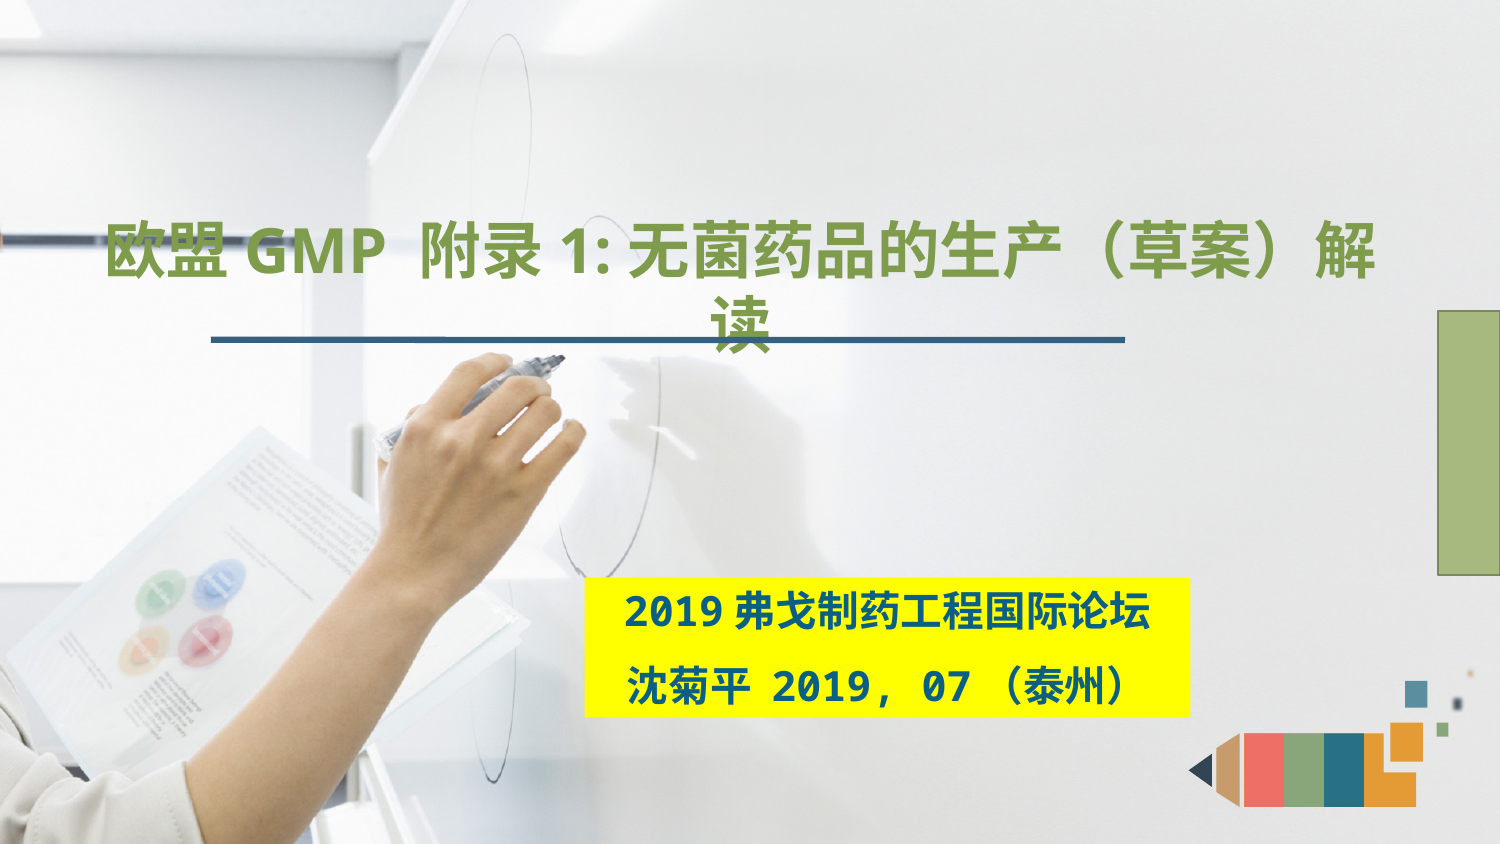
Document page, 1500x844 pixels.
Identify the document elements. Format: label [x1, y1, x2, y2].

text_box [1261, 592, 1403, 844]
picture [0, 0, 1500, 844]
